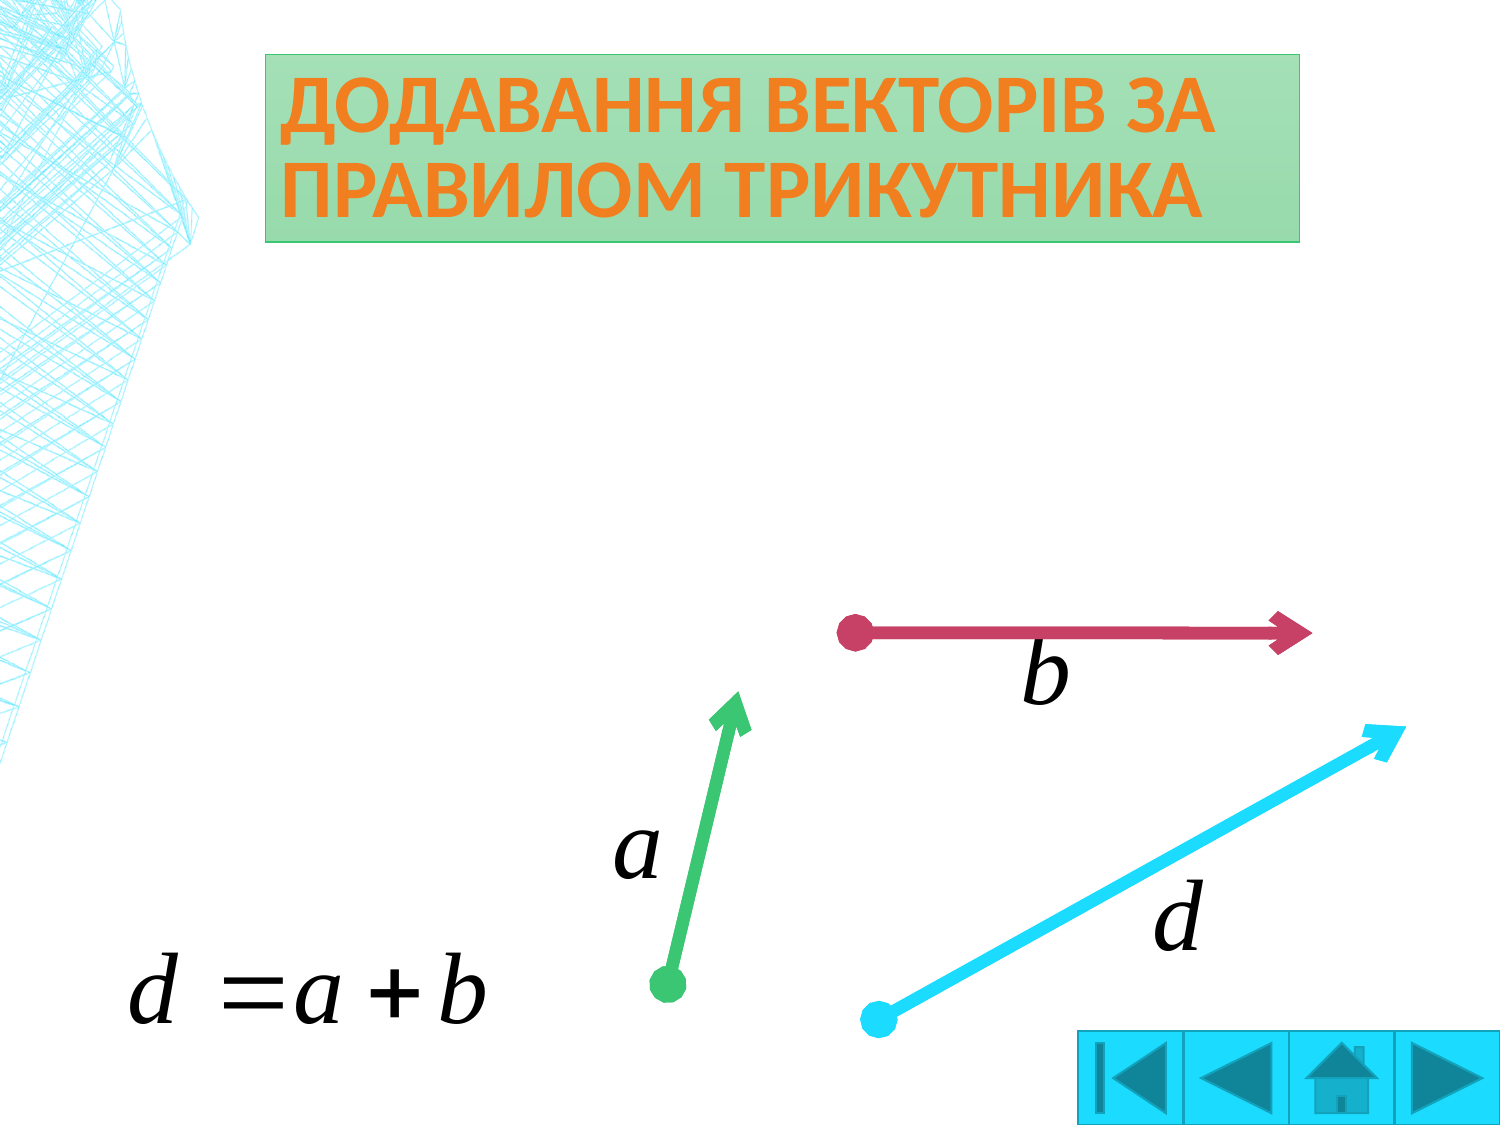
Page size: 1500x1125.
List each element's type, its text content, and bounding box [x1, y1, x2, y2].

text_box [597, 691, 739, 802]
picture [0, 0, 1500, 1125]
text_box [1288, 1030, 1396, 1125]
text_box [1185, 1030, 1288, 1125]
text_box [855, 585, 1313, 632]
text_box [1396, 1030, 1500, 1125]
title Додавання векторів за правилом трикутника [265, 54, 1300, 243]
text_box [556, 802, 850, 874]
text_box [855, 633, 1313, 730]
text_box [878, 726, 1407, 1020]
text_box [112, 904, 511, 1049]
text_box [1077, 1030, 1185, 1125]
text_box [597, 874, 739, 985]
